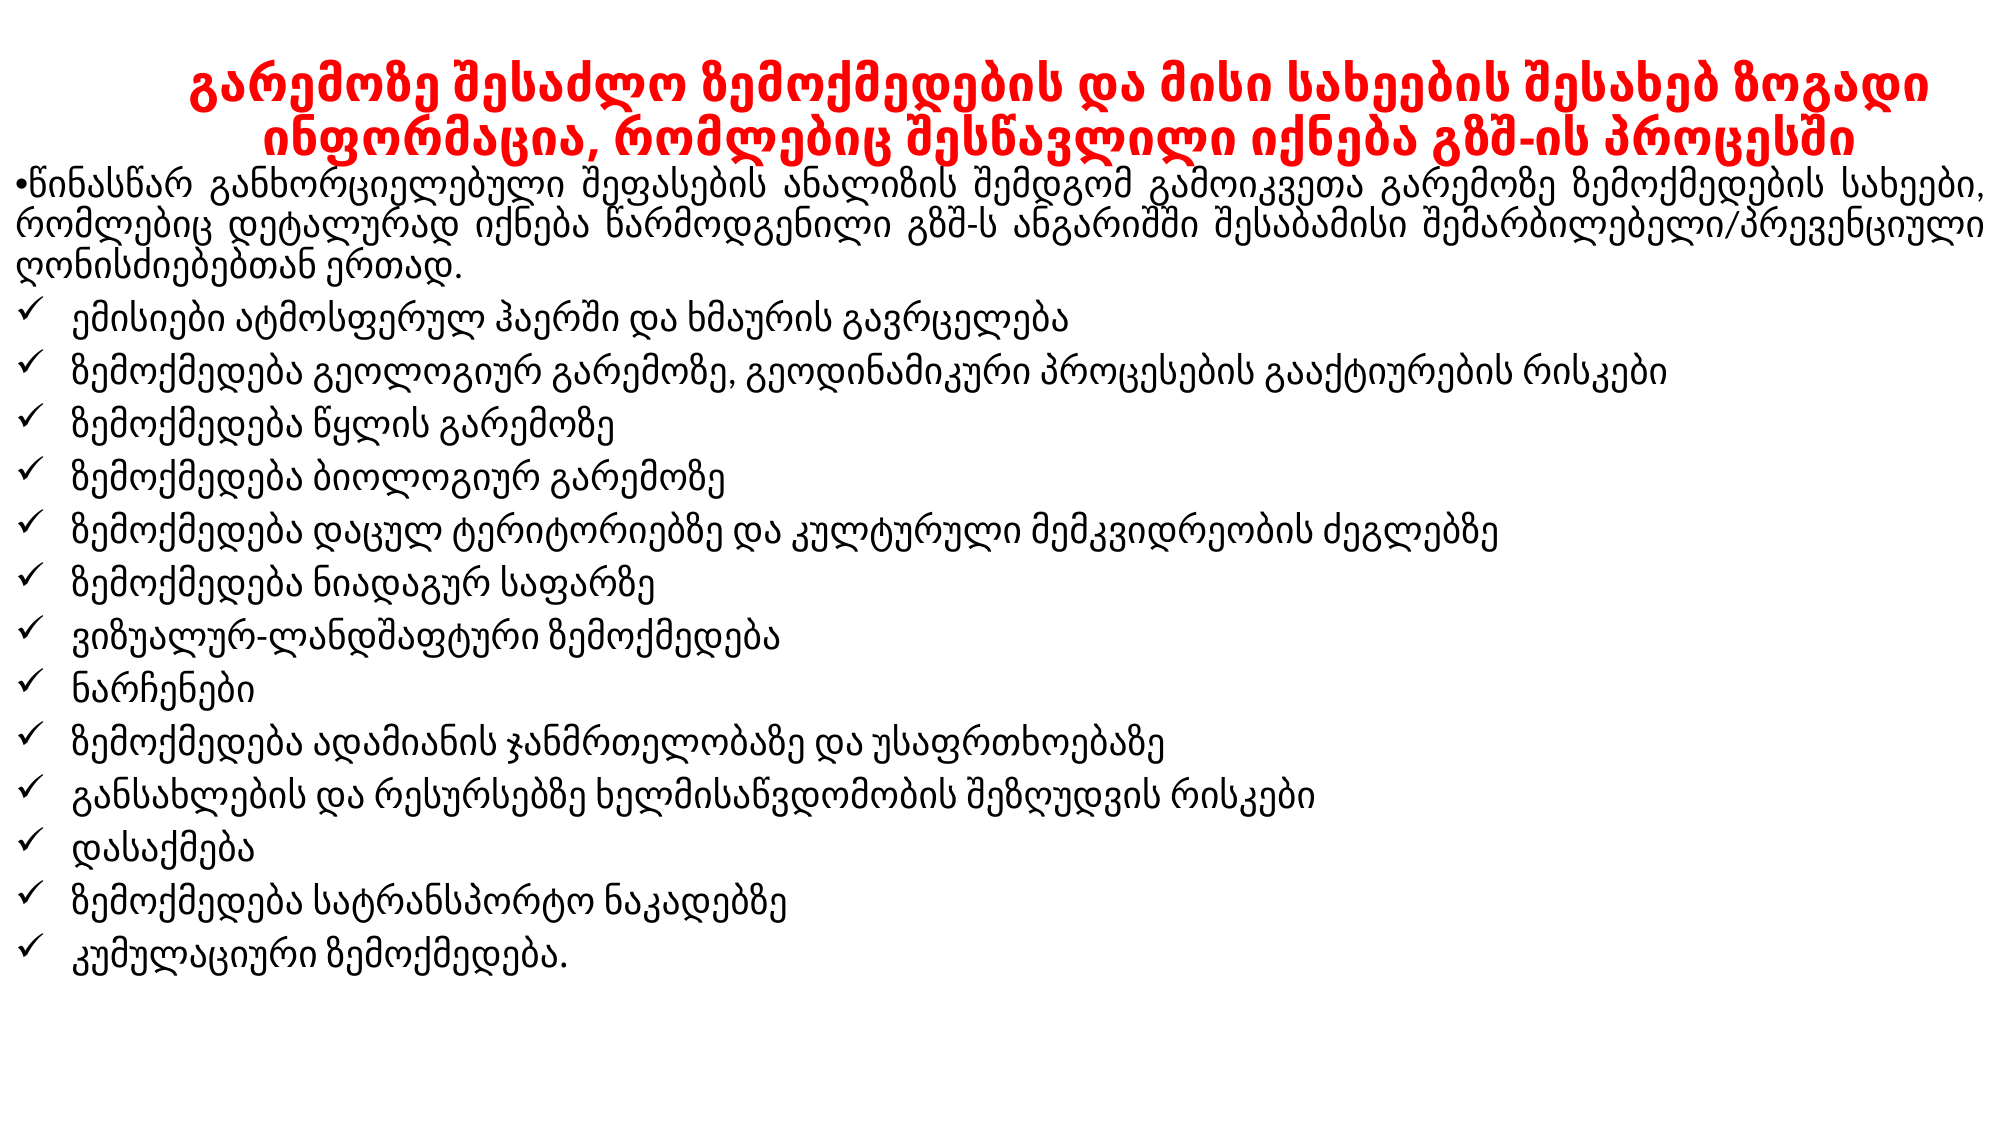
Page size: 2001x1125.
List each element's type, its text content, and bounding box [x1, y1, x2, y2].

title გარემოზე შესაძლო ზემოქმედების და მისი სახეების შესახებ ზოგადი ინფორმაცია, რომლებიც შესწავლილი იქნება გზშ-ის პროცესში [120, 12, 2000, 157]
list წინასწარ განხორციელებული შეფასების ანალიზის შემდგომ გამოიკვეთა გარემოზე ზემოქმედების სახეები, რომლებიც დეტალურად იქნება წარმოდგენილი გზშ-ს ანგარიშში შესაბამისი შემარბილებელი/პრევენციული ღონისძიებებთან ერთად. ემისიები ატმოსფერულ ჰაერში და ხმაურის გავრცელება ზემოქმედება გეოლოგიურ გარემოზე, გეოდინამიკური პროცესების გააქტიურების რისკები ზემოქმედება წყლის გარემოზე ზემოქმედება ბიოლოგიურ გარემოზე ზემოქმედება დაცულ ტერიტორიებზე და კულტურული მემკვიდრეობის ძეგლებზე ზემოქმედება ნიადაგურ საფარზე ვიზუალურ-ლანდშაფტური ზემოქმედება ნარჩენები ზემოქმედება ადამიანის ჯანმრთელობაზე და უსაფრთხოებაზე განსახლების და რესურსებზე ხელმისაწვდომობის შეზღუდვის რისკები დასაქმება ზემოქმედება სატრანსპორტო ნაკადებზე კუმულაციური ზემოქმედება. [0, 157, 2000, 1125]
